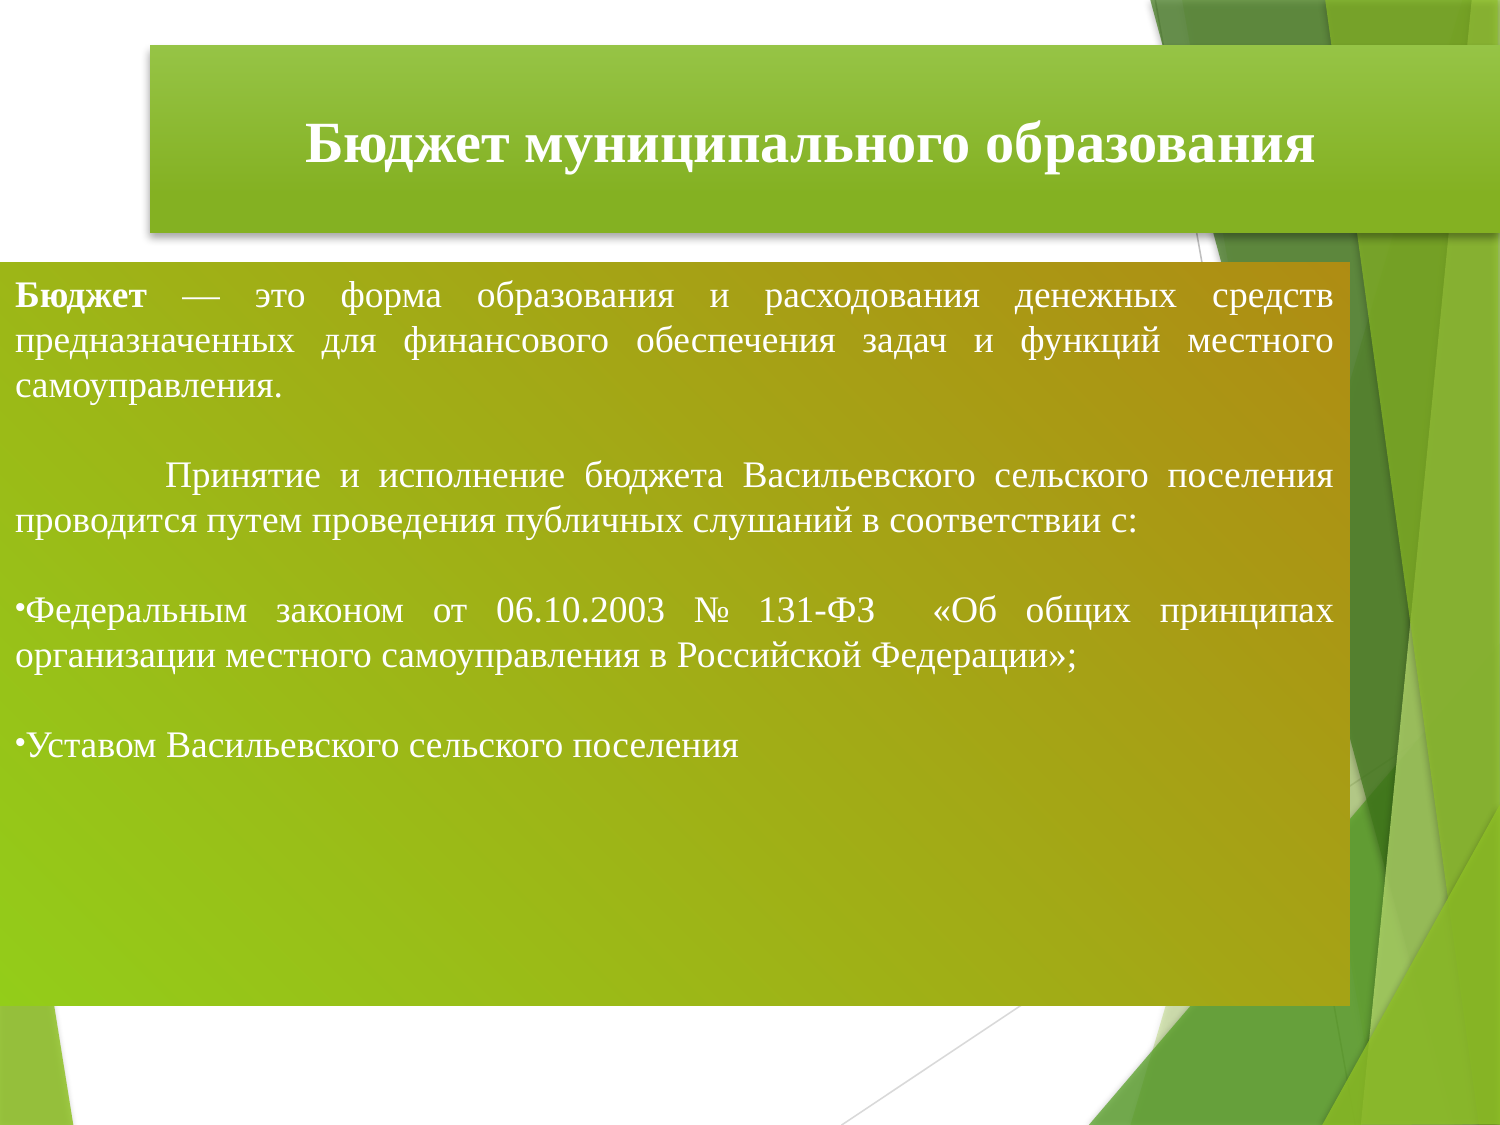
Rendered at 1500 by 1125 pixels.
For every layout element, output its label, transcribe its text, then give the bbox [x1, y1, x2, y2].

title Бюджет муниципального образования [150, 45, 1500, 233]
list Бюджет — это форма образования и расходования денежных средств предназначенных для финансового обеспечения задач и функций местного самоуправления. Принятие и исполнение бюджета Васильевского сельского поселения проводится путем проведения публичных слушаний в соответствии с: Федеральным законом от 06.10.2003 № 131-ФЗ «Об общих принципах организации местного самоуправления в Российской Федерации»; Уставом Васильевского сельского поселения [0, 262, 1350, 1006]
